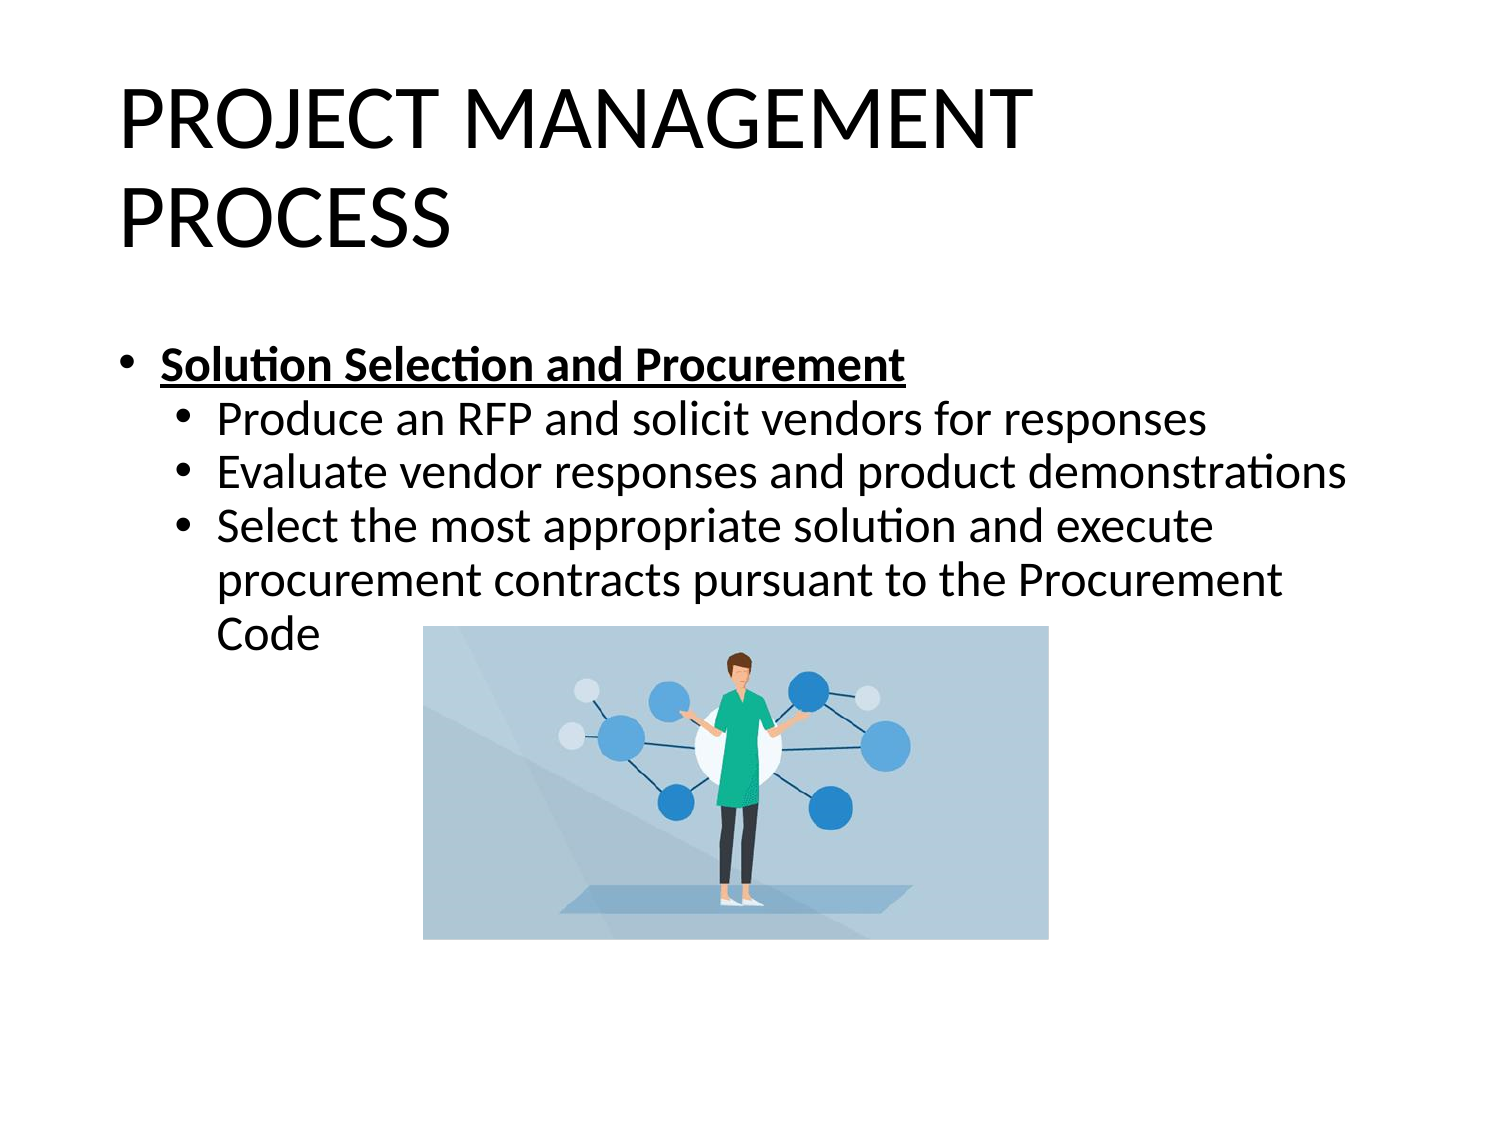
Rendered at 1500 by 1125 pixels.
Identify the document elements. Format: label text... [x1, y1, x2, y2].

list Solution Selection and Procurement Produce an RFP and solicit vendors for responses Evaluate vendor responses and product demonstrations Select the most appropriate solution and execute procurement contracts pursuant to the Procurement Code [89, 330, 1383, 866]
title PROJECT MANAGEMENT PROCESS [103, 59, 1397, 278]
picture [423, 625, 1050, 940]
